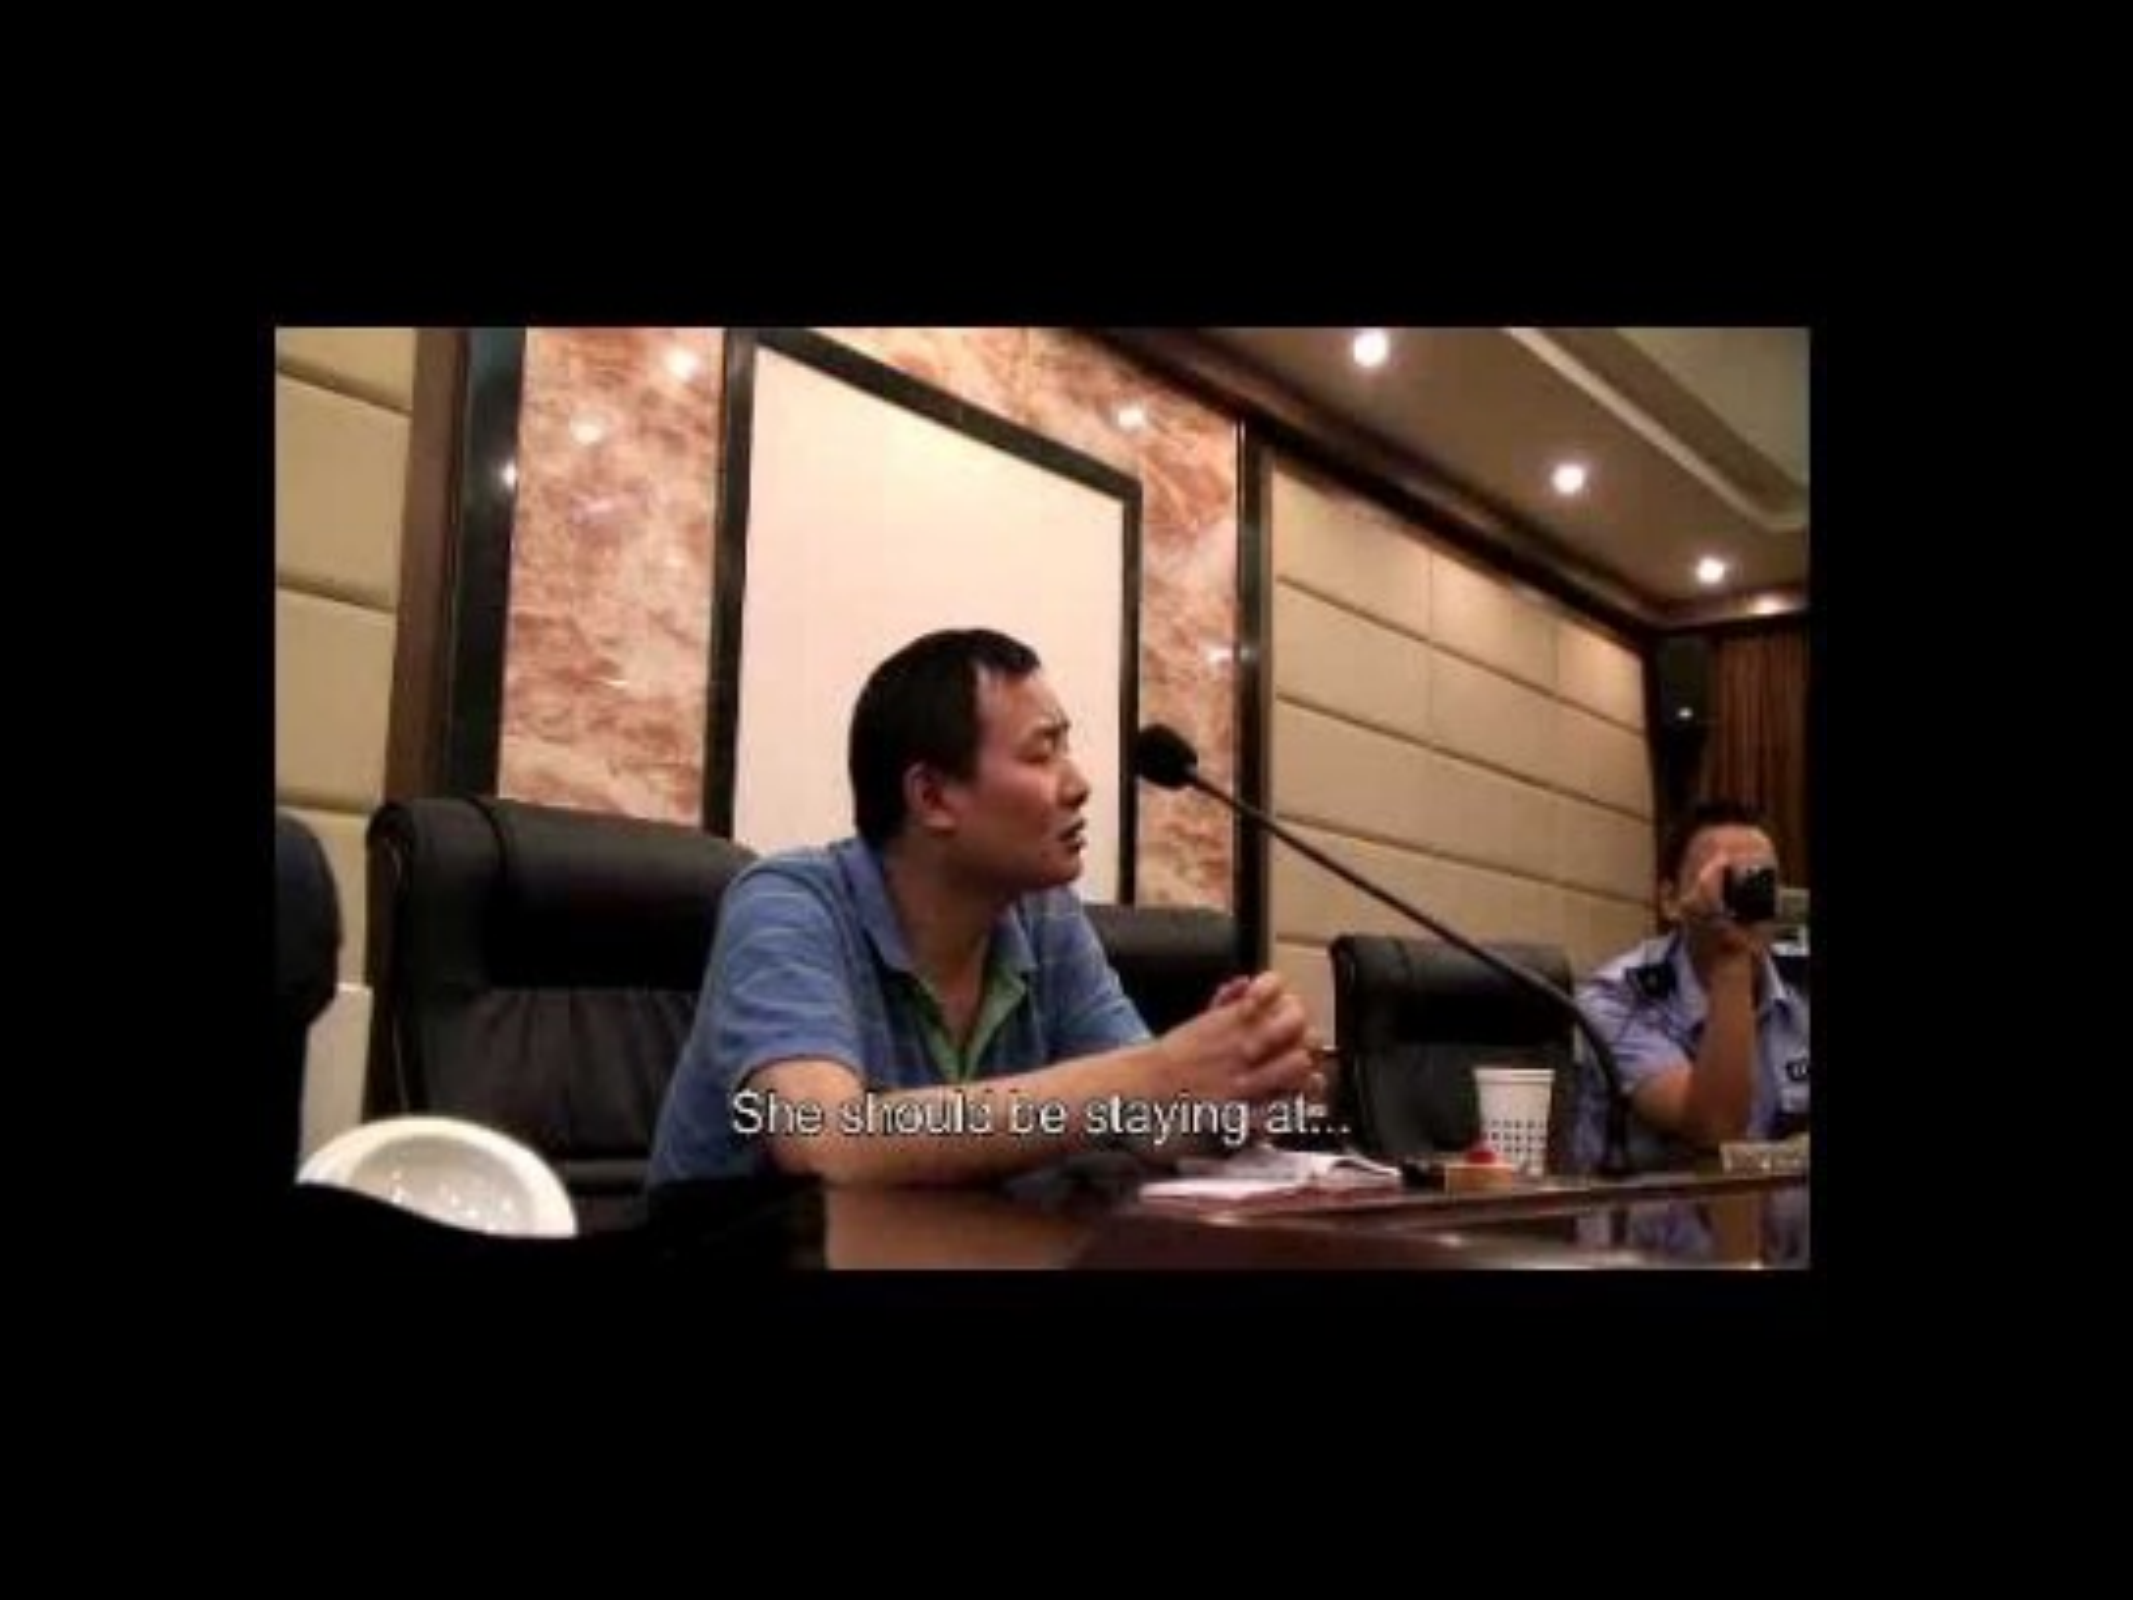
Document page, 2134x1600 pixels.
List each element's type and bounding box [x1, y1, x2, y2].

text_box [256, 210, 1829, 1390]
